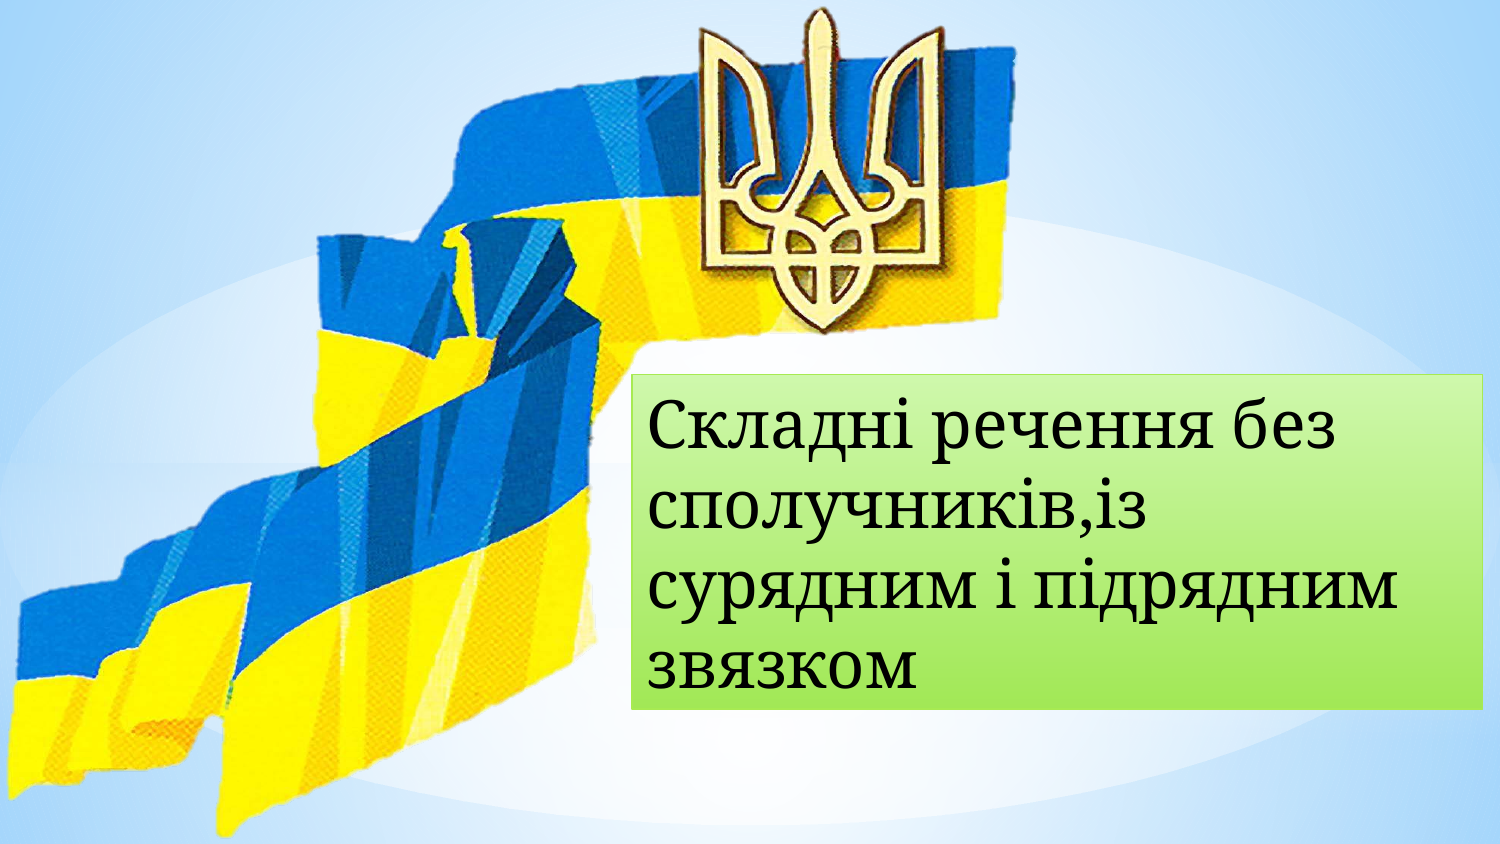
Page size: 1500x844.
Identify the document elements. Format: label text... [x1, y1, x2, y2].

picture [0, 0, 1023, 844]
text_box Складні речення без сполучників,із сурядним і підрядним звязком [1028, 374, 1483, 710]
